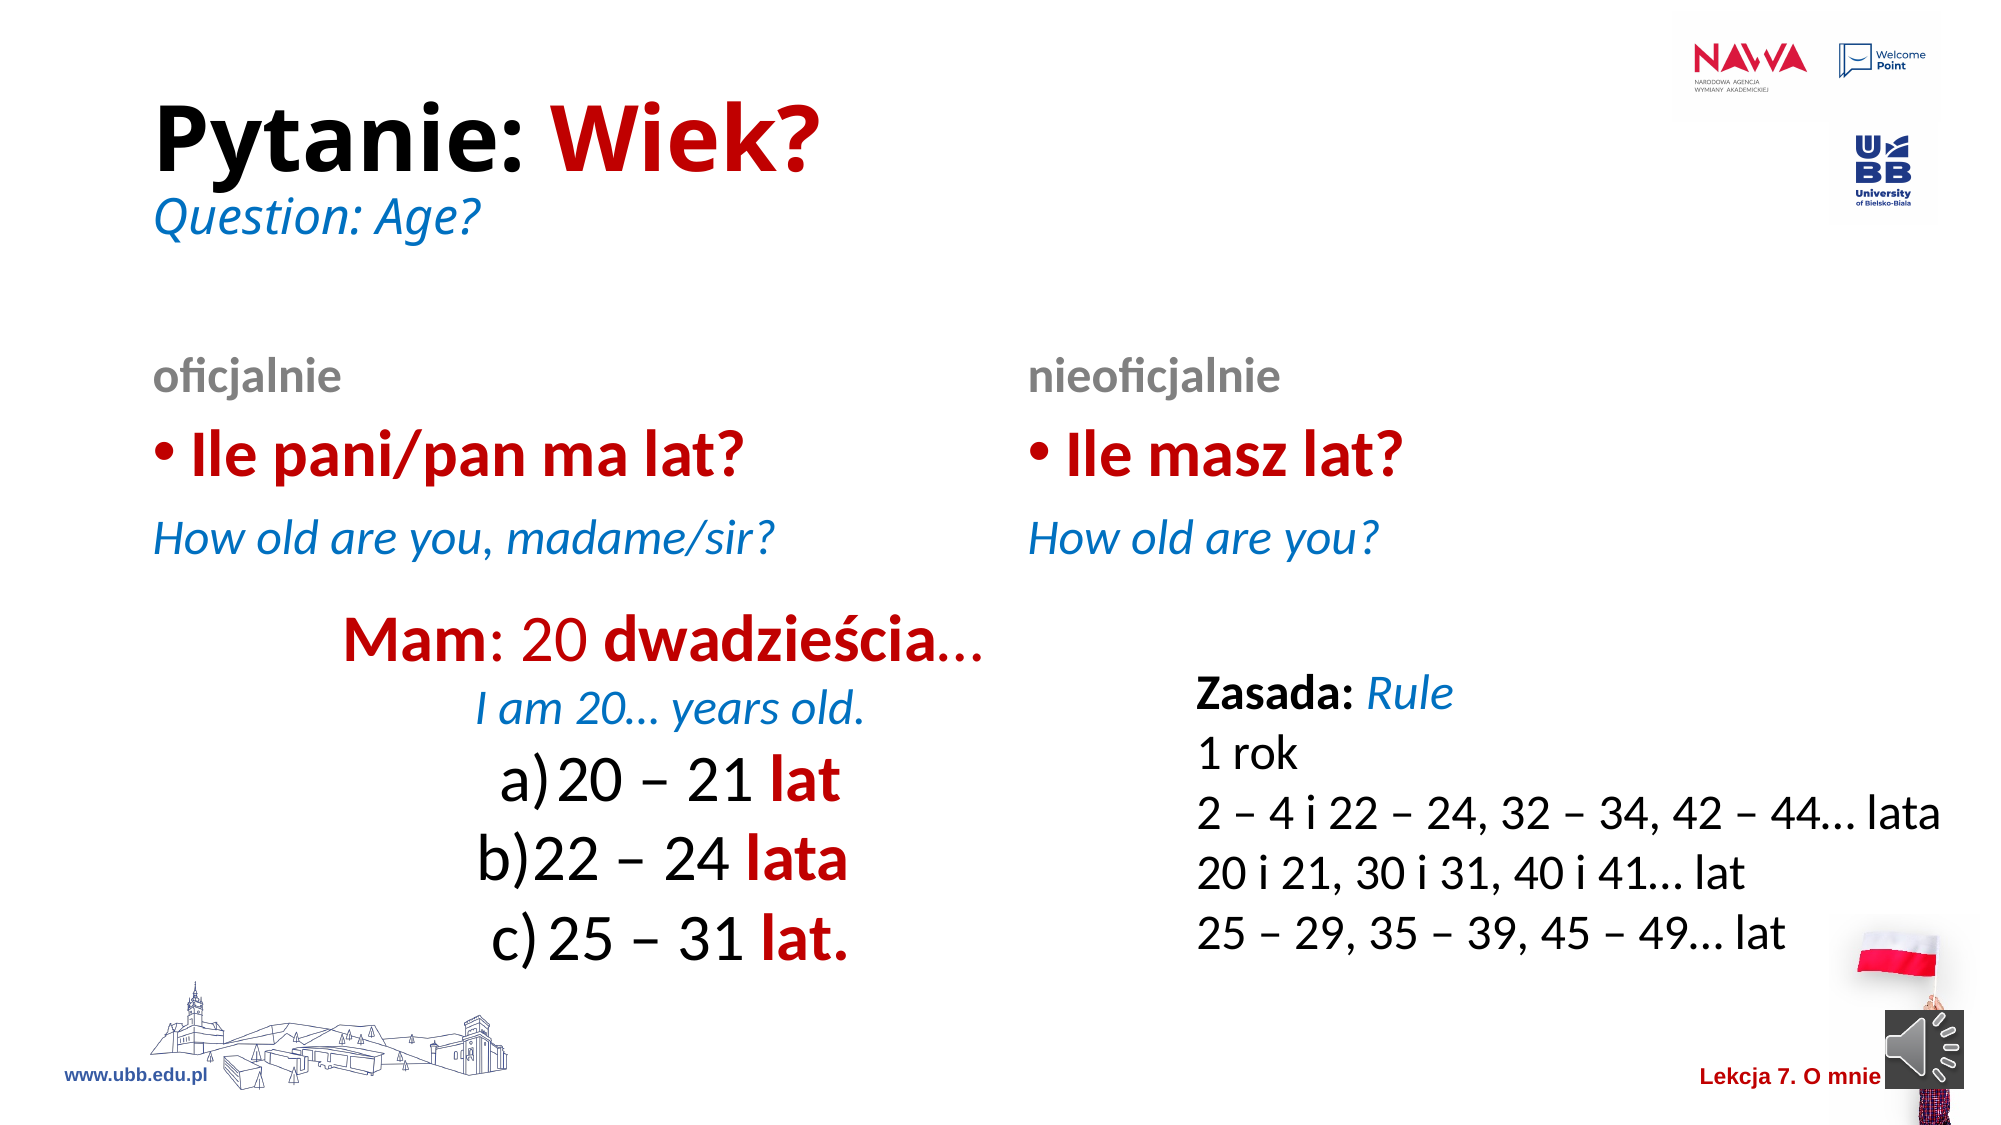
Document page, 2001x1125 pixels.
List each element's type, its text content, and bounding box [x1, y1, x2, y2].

list nieoficjalnie [1012, 275, 1863, 410]
list Ile masz lat? How old are you? [1012, 410, 1863, 613]
list oficjalnie [137, 275, 984, 410]
text_box Mam: 20 dwadzieścia… I am 20… years old. 20 – 21 lat 22 – 24 lata 25 – 31 lat. [150, 586, 1191, 982]
text_box Zasada: Rule 1 rok 2 – 4 i 22 – 24, 32 – 34, 42 – 44… lata 20 i 21, 30 i 31, 40 i 41… lat 25 – 29, 35 – 39, 45 – 49… lat [1181, 652, 2000, 968]
picture [150, 981, 508, 1090]
picture [1829, 914, 1980, 1125]
title Pytanie: Wiek? Question: Age? [137, 59, 1863, 278]
list Ile pani/pan ma lat? How old are you, madame/sir? [137, 410, 984, 588]
picture [1672, 11, 1941, 225]
text_box www.ubb.edu.pl [0, 1055, 273, 1093]
text_box Lekcja 7. O mnie [1611, 1054, 1829, 1097]
